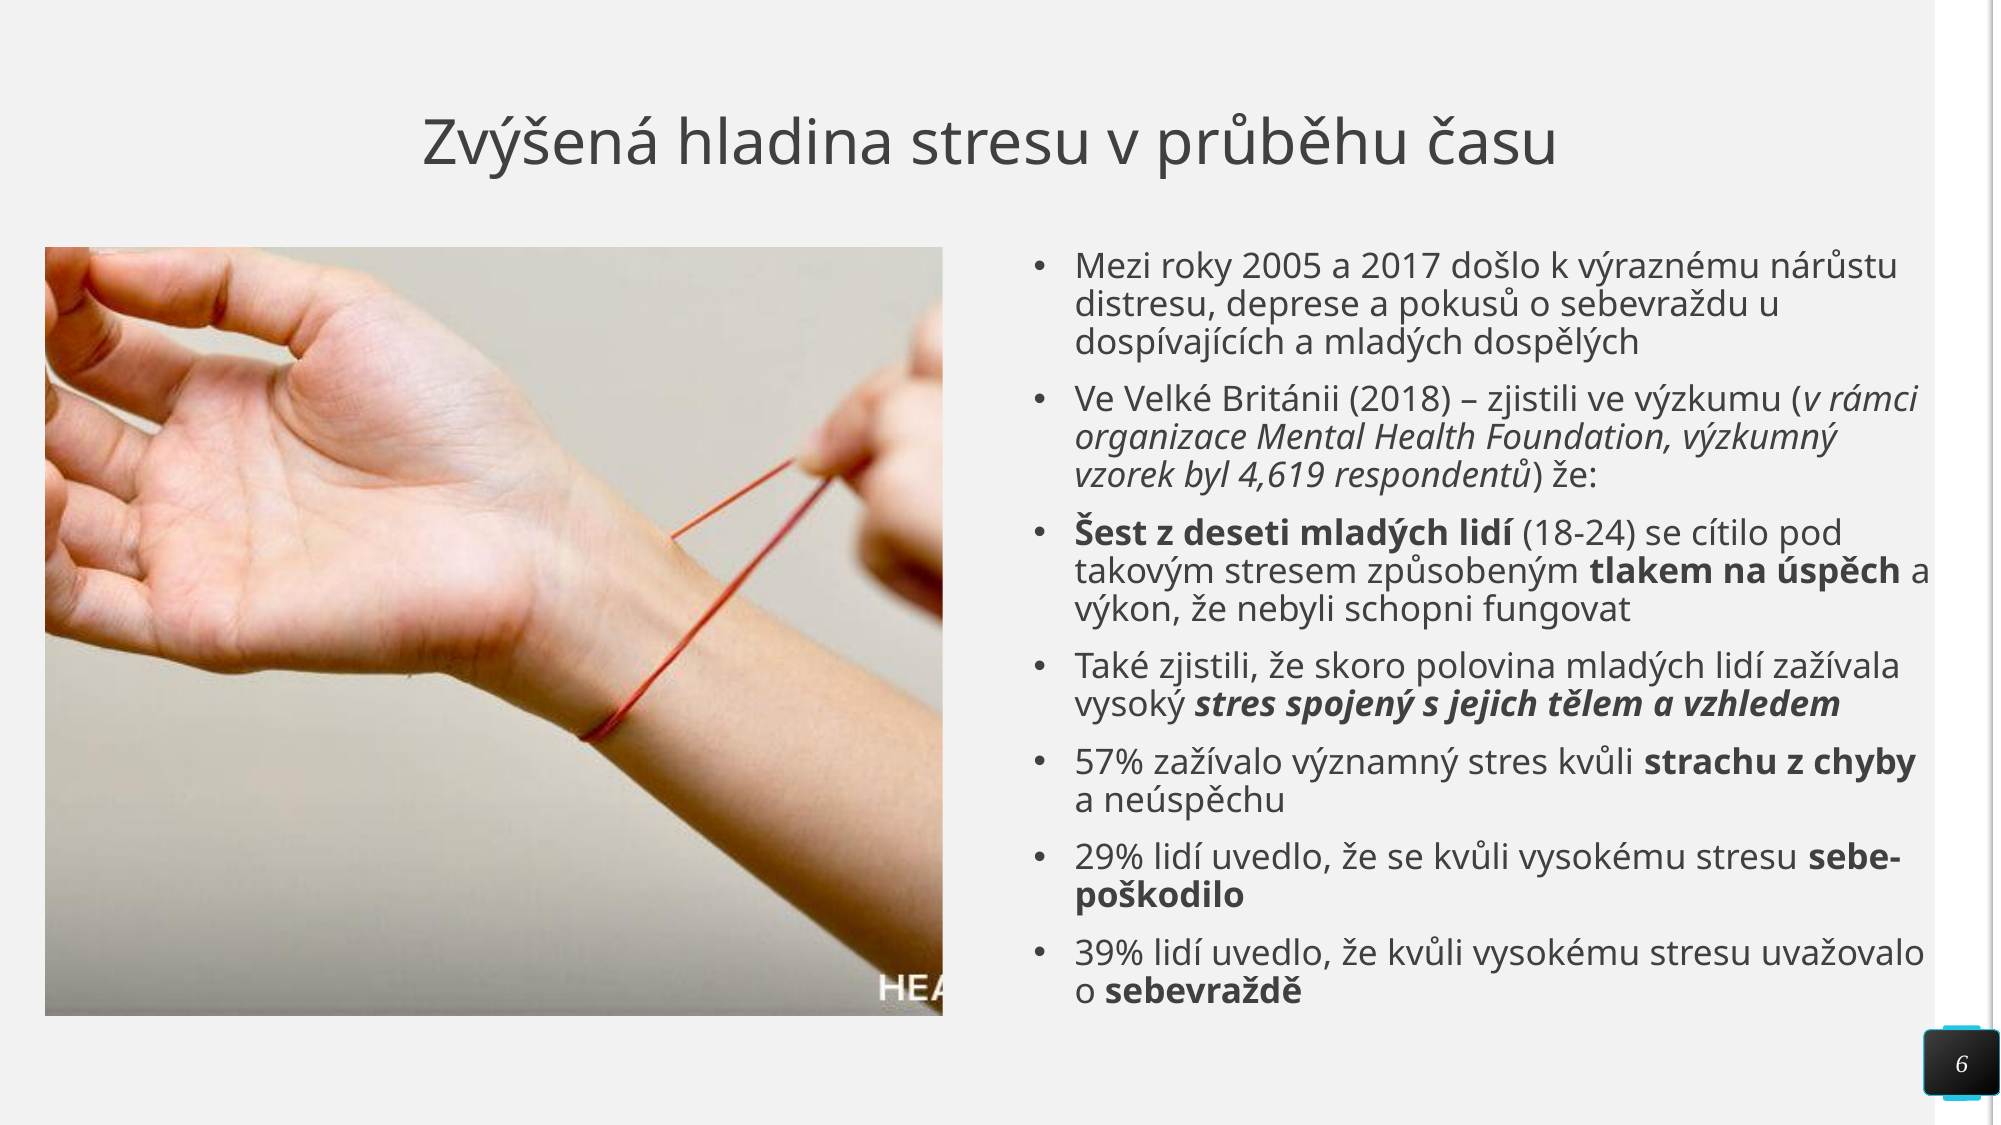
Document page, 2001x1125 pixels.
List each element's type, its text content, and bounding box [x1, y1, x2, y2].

list Mezi roky 2005 a 2017 došlo k výraznému nárůstu distresu, deprese a pokusů o sebevraždu u dospívajících a mladých dospělých Ve Velké Británii (2018) – zjistili ve výzkumu (v rámci organizace Mental Health Foundation, výzkumný vzorek byl 4,619 respondentů) že: Šest z deseti mladých lidí (18-24) se cítilo pod takovým stresem způsobeným tlakem na úspěch a výkon, že nebyli schopni fungovat Také zjistili, že skoro polovina mladých lidí zažívala vysoký stres spojený s jejich tělem a vzhledem 57% zažívalo významný stres kvůli strachu z chyby a neúspěchu 29% lidí uvedlo, že se kvůli vysokému stresu sebe-poškodilo 39% lidí uvedlo, že kvůli vysokému stresu uvažovalo o sebevraždě [1033, 247, 1932, 1016]
picture [44, 247, 943, 1016]
slide_number 6 [1923, 1029, 2000, 1096]
title Zvýšená hladina stresu v průběhu času [69, 109, 1931, 181]
